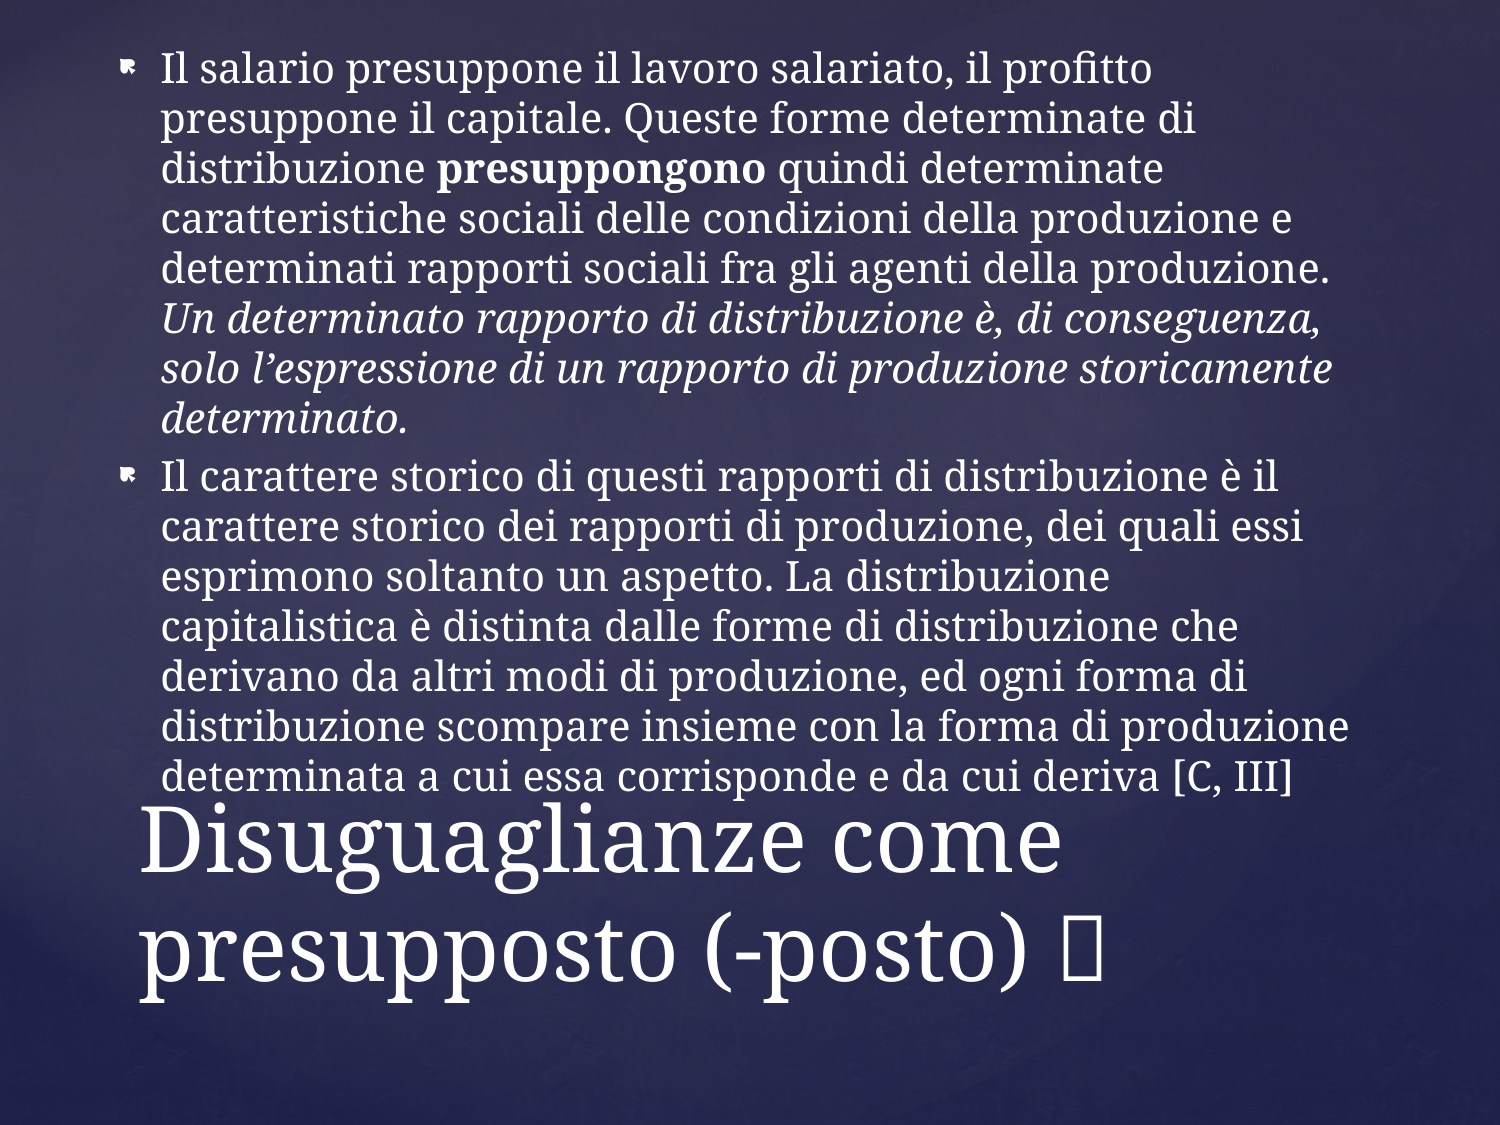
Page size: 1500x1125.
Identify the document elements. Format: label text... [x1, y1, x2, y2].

list Il salario presuppone il lavoro salariato, il profitto presuppone il capitale. Queste forme determinate di distribuzione presuppongono quindi determinate caratteristiche sociali delle condizioni della produzione e determinati rapporti sociali fra gli agenti della produzione. Un determinato rapporto di distribuzione è, di conseguenza, solo l’espressione di un rapporto di produzione storicamente determinato. Il carattere storico di questi rapporti di distribuzione è il carattere storico dei rapporti di produzione, dei quali essi esprimono soltanto un aspetto. La distribuzione capitalistica è distinta dalle forme di distribuzione che derivano da altri modi di produzione, ed ogni forma di distribuzione scompare insieme con la forma di produzione determinata a cui essa corrisponde e da cui deriva [C, III] [100, 66, 1371, 776]
title Disuguaglianze come presupposto (-posto)  [123, 857, 1362, 1008]
